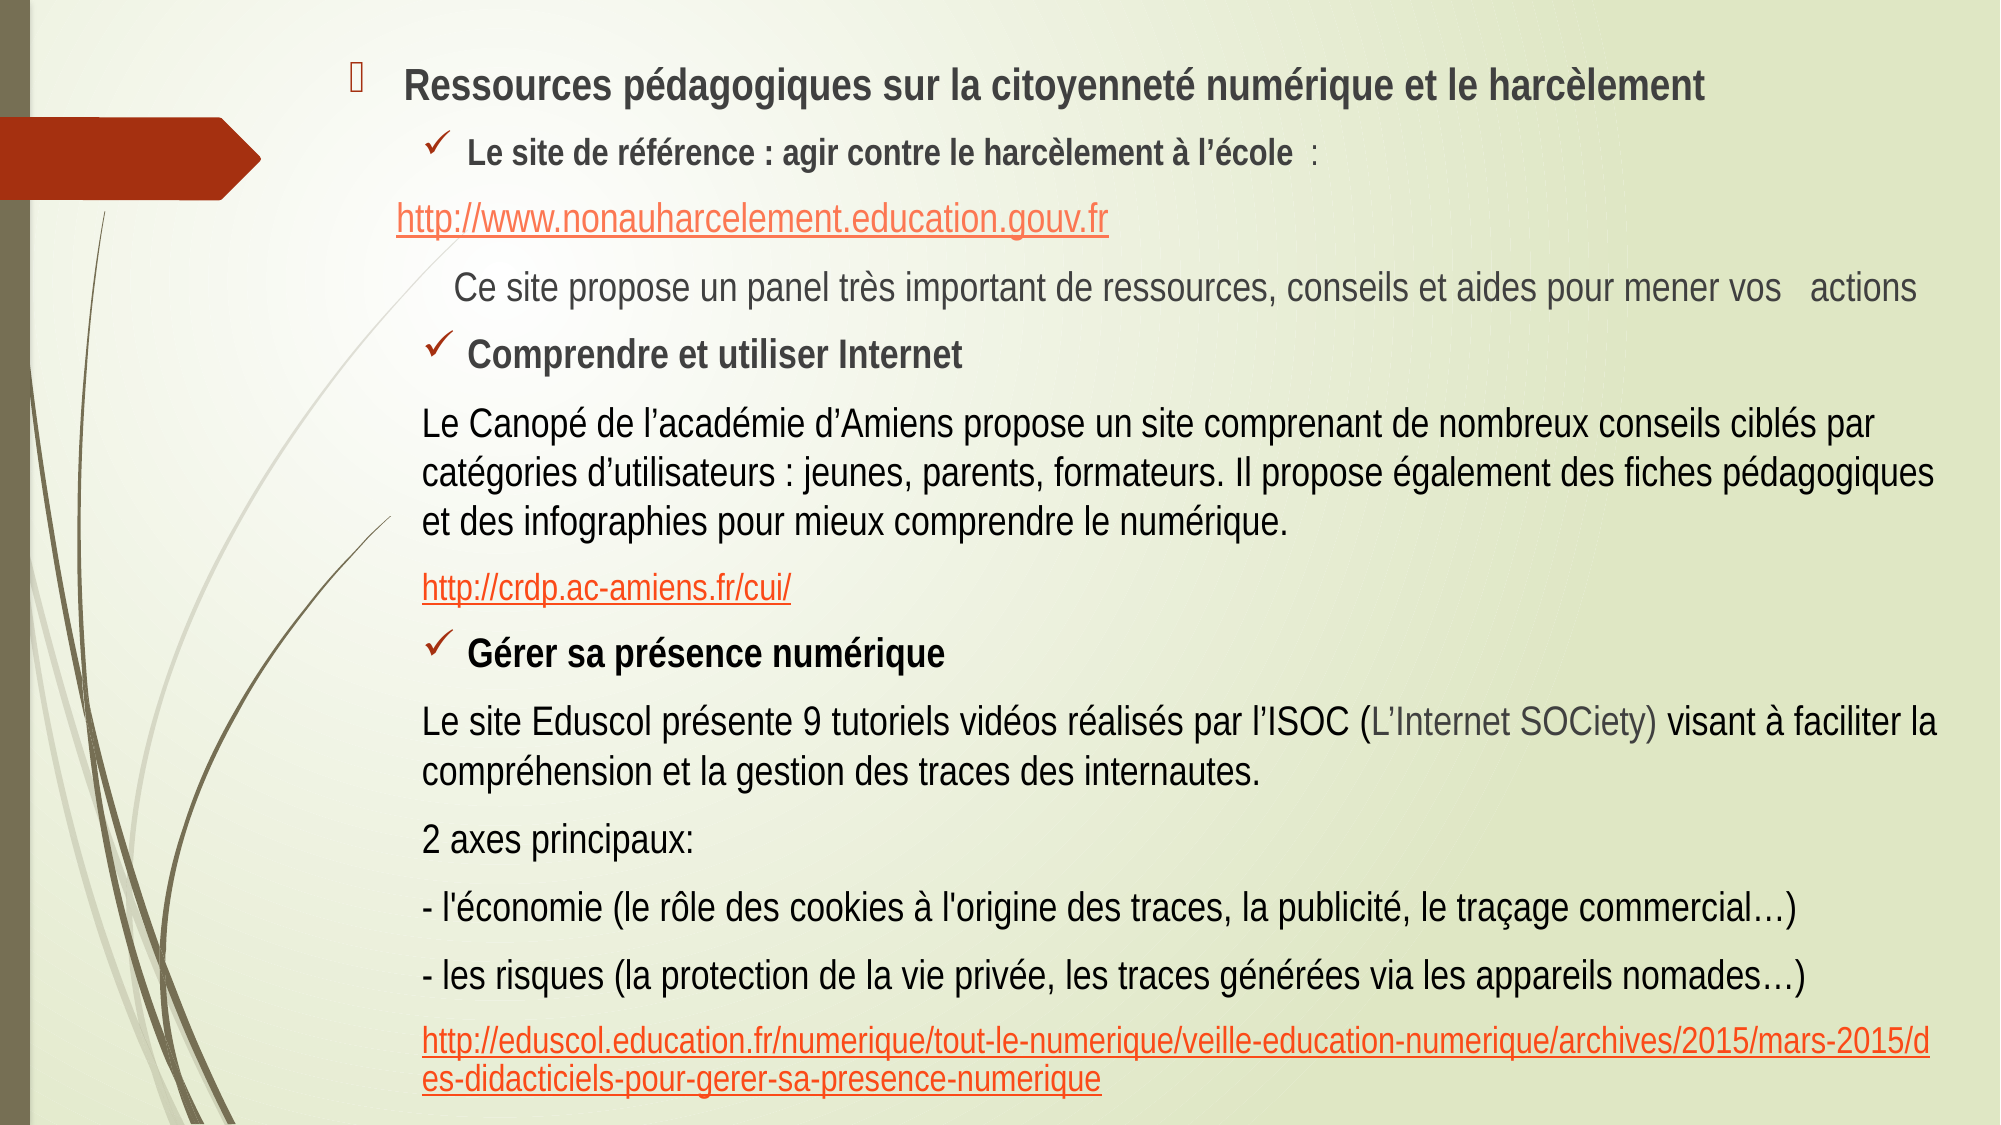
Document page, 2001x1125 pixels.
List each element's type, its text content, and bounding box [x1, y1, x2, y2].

list Ressources pédagogiques sur la citoyenneté numérique et le harcèlement Le site de référence : agir contre le harcèlement à l’école : http://www.nonauharcelement.education.gouv.fr Ce site propose un panel très important de ressources, conseils et aides pour mener vos actions Comprendre et utiliser Internet Le Canopé de l’académie d’Amiens propose un site comprenant de nombreux conseils ciblés par catégories d’utilisateurs : jeunes, parents, formateurs. Il propose également des fiches pédagogiques et des infographies pour mieux comprendre le numérique. http://crdp.ac-amiens.fr/cui/ Gérer sa présence numérique Le site Eduscol présente 9 tutoriels vidéos réalisés par l’ISOC (L’Internet SOCiety) visant à faciliter la compréhension et la gestion des traces des internautes. 2 axes principaux: - l'économie (le rôle des cookies à l'origine des traces, la publicité, le traçage commercial…) - les risques (la protection de la vie privée, les traces générées via les appareils nomades…) http://eduscol.education.fr/numerique/tout-le-numerique/veille-education-numerique/archives/2015/mars-2015/des-didacticiels-pour-gerer-sa-presence-numerique [334, 47, 1953, 1091]
